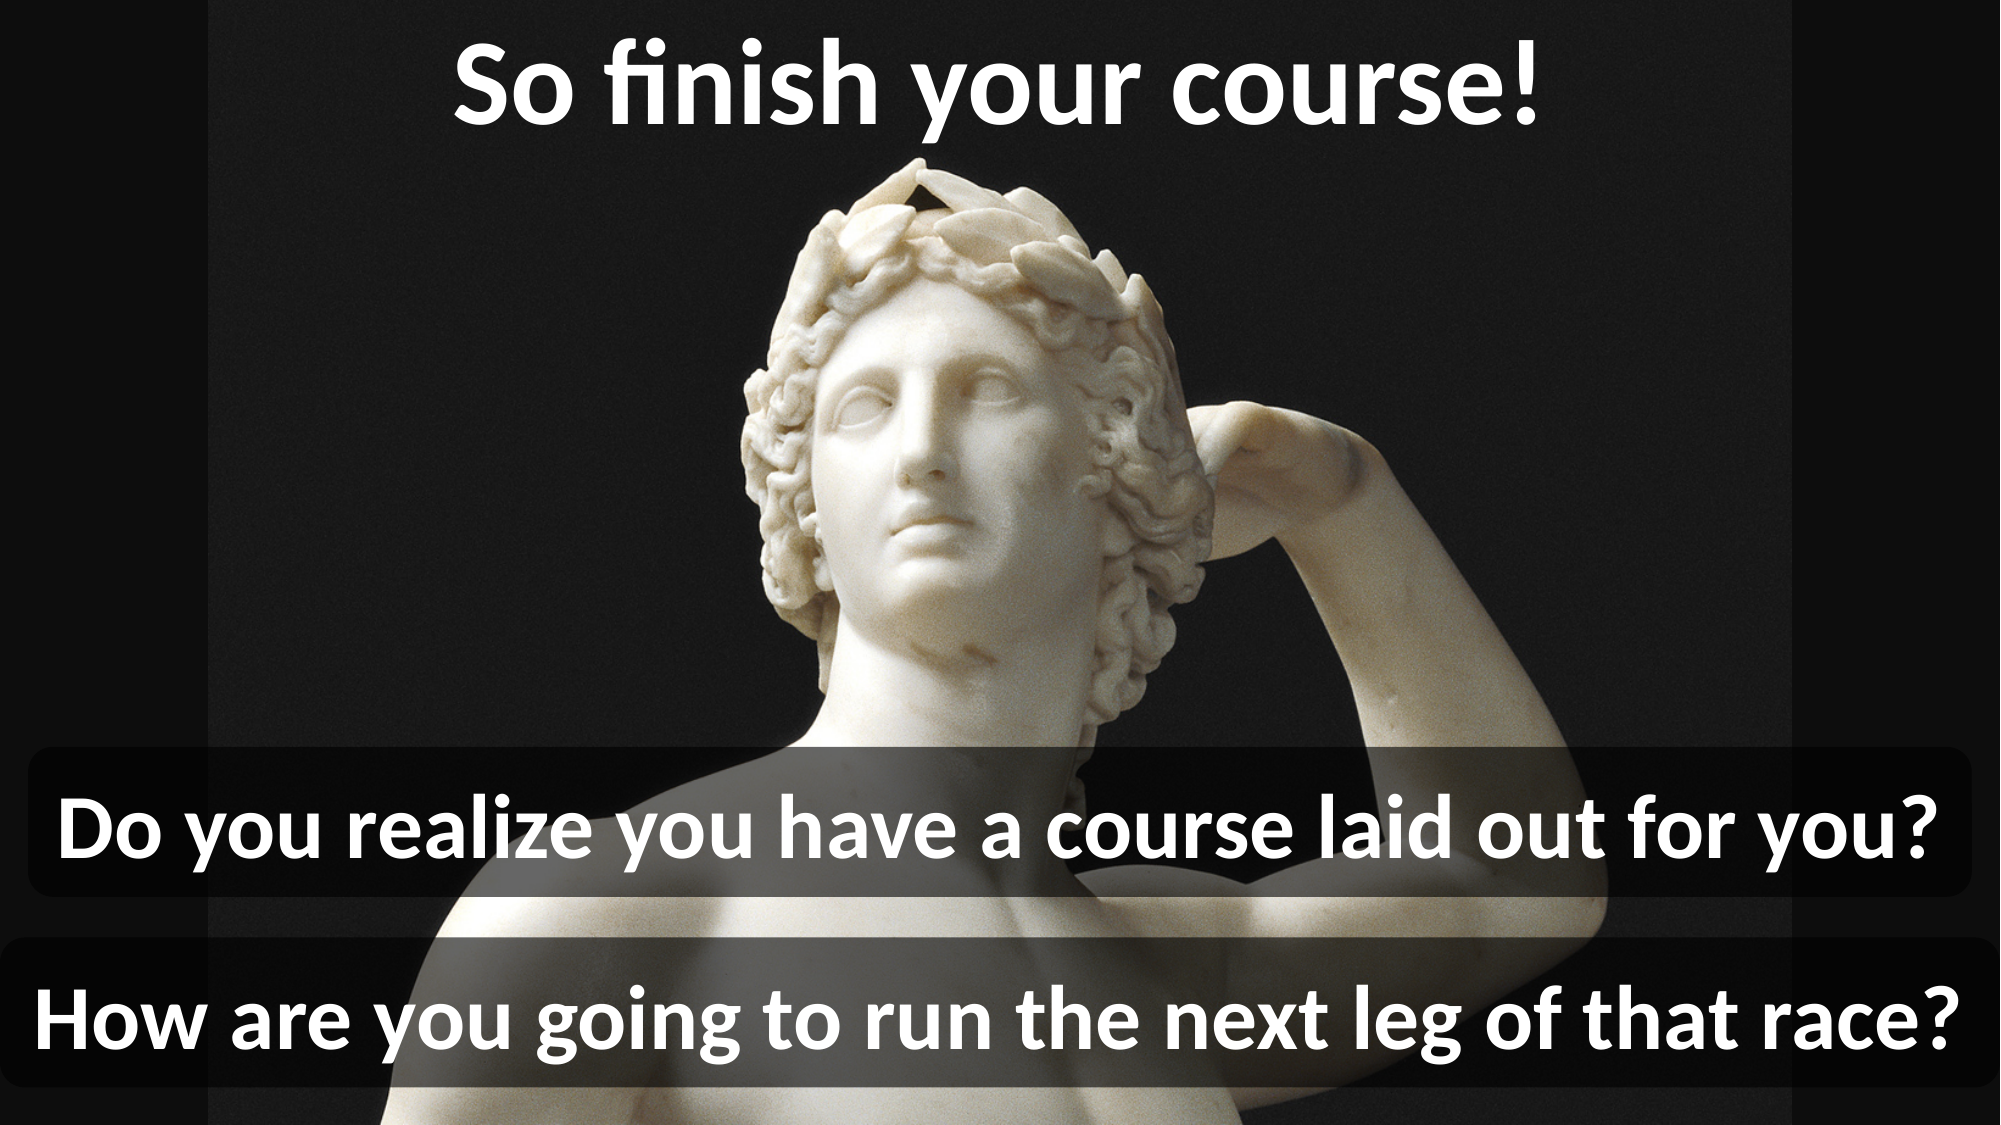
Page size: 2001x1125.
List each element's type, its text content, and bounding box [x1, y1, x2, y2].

text_box How are you going to run the next leg of that race? [0, 936, 208, 1089]
picture [208, 0, 1792, 1125]
text_box Do you realize you have a course laid out for you? [27, 745, 208, 898]
text_box How are you going to run the next leg of that race? [1792, 936, 2000, 1089]
text_box Do you realize you have a course laid out for you? [1792, 745, 1973, 898]
